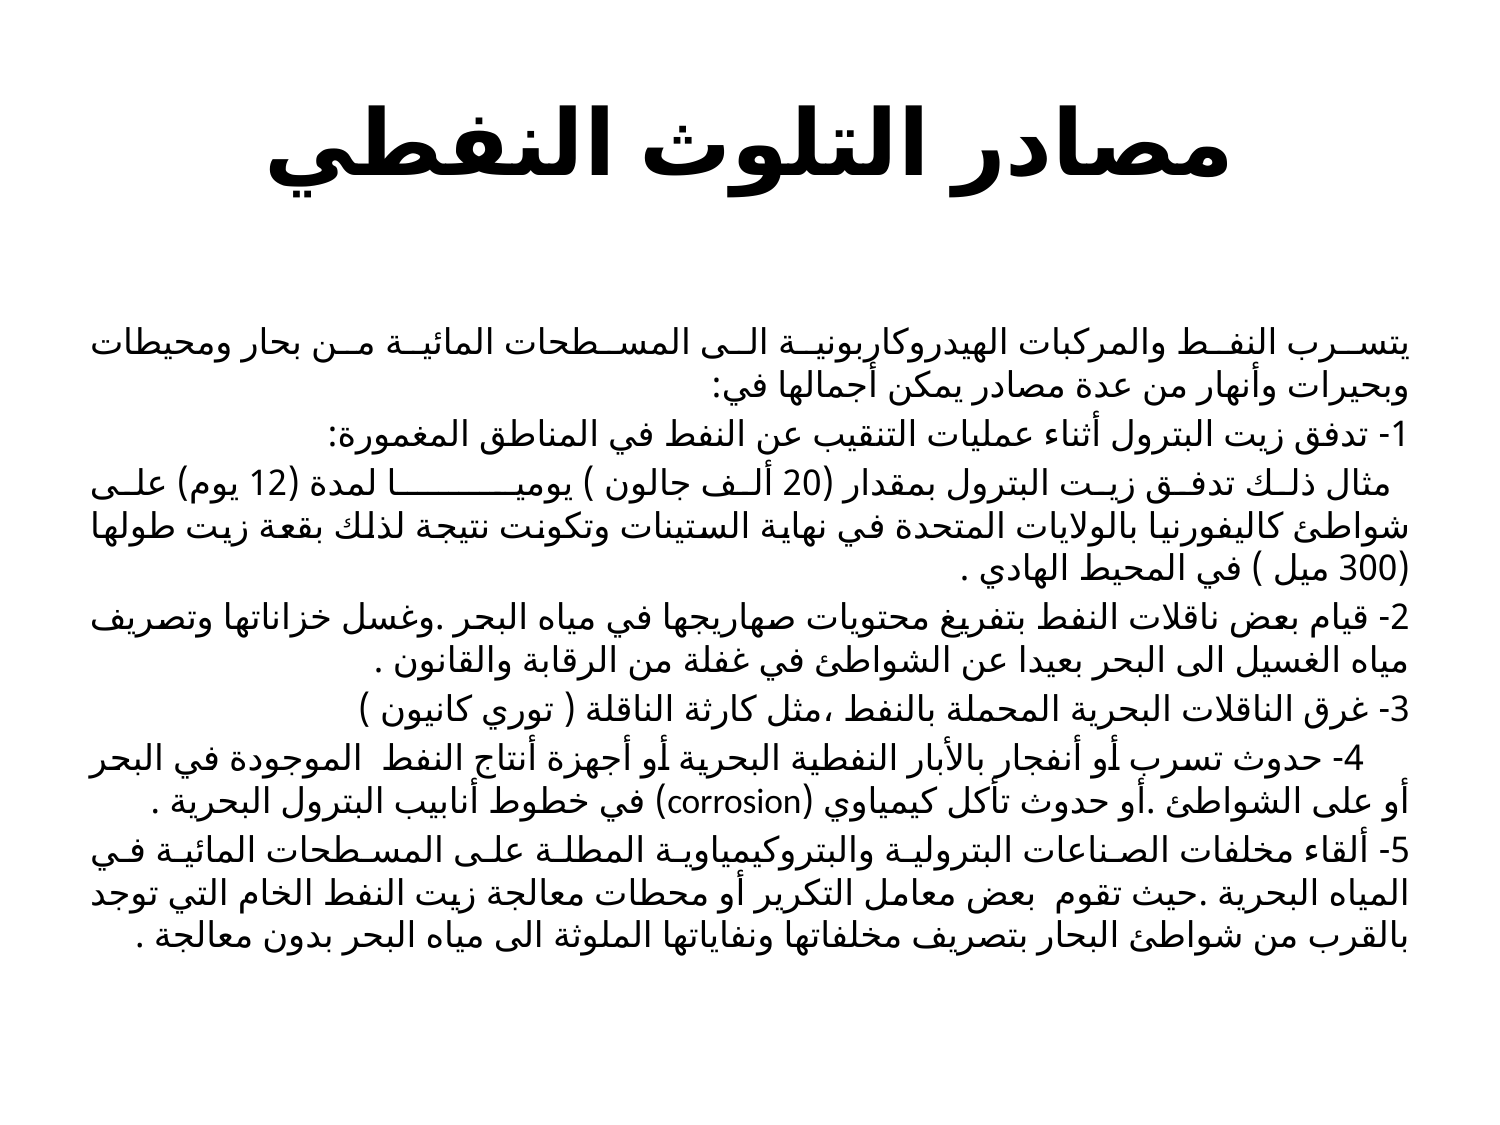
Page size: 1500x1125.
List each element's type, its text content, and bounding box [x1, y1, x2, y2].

title مصادر التلوث النفطي [75, 45, 1425, 233]
list يتسرب النفط والمركبات الهيدروكاربونية الى المسطحات المائية من بحار ومحيطات وبحيرات وأنهار من عدة مصادر يمكن أجمالها في: 1- تدفق زيت البترول أثناء عمليات التنقيب عن النفط في المناطق المغمورة: مثال ذلك تدفق زيت البترول بمقدار (20 ألف جالون ) يوميــــــــــا لمدة (12 يوم) على شواطئ كاليفورنيا بالولايات المتحدة في نهاية الستينات وتكونت نتيجة لذلك بقعة زيت طولها (300 ميل ) في المحيط الهادي . 2- قيام بعض ناقلات النفط بتفريغ محتويات صهاريجها في مياه البحر .وغسل خزاناتها وتصريف مياه الغسيل الى البحر بعيدا عن الشواطئ في غفلة من الرقابة والقانون . 3- غرق الناقلات البحرية المحملة بالنفط ،مثل كارثة الناقلة ( توري كانيون ) 4- حدوث تسرب أو أنفجار بالأبار النفطية البحرية أو أجهزة أنتاج النفط الموجودة في البحر أو على الشواطئ .أو حدوث تأكل كيمياوي (corrosion) في خطوط أنابيب البترول البحرية . 5- ألقاء مخلفات الصناعات البترولية والبتروكيمياوية المطلة على المسطحات المائية في المياه البحرية .حيث تقوم بعض معامل التكرير أو محطات معالجة زيت النفط الخام التي توجد بالقرب من شواطئ البحار بتصريف مخلفاتها ونفاياتها الملوثة الى مياه البحر بدون معالجة . [75, 262, 1425, 1005]
